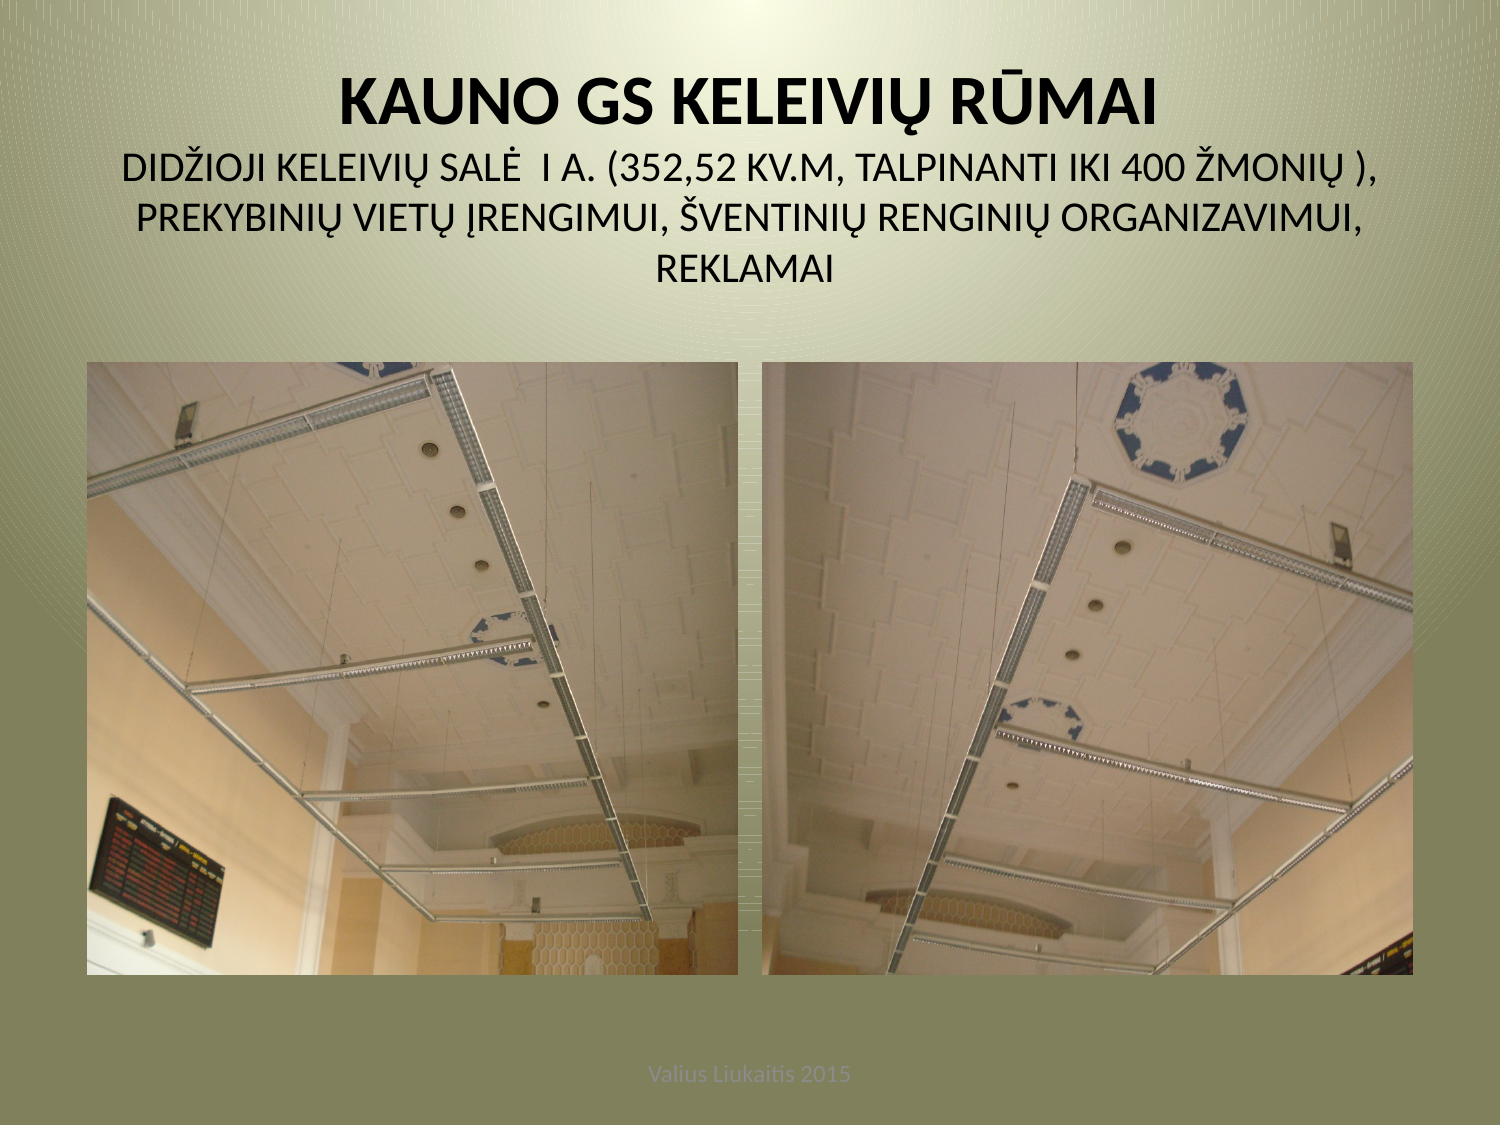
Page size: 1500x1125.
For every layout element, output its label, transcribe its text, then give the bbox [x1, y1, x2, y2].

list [87, 362, 738, 976]
footer Valius Liukaitis 2015 [512, 1042, 988, 1103]
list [762, 362, 1413, 976]
title KAUNO GS KELEIVIŲ RŪMAI DIDŽIOJI KELEIVIŲ SALĖ I A. (352,52 KV.M, TALPINANTI IKI 400 ŽMONIŲ ), PREKYBINIŲ VIETŲ ĮRENGIMUI, ŠVENTINIŲ RENGINIŲ ORGANIZAVIMUI, REKLAMAI [75, 45, 1425, 300]
